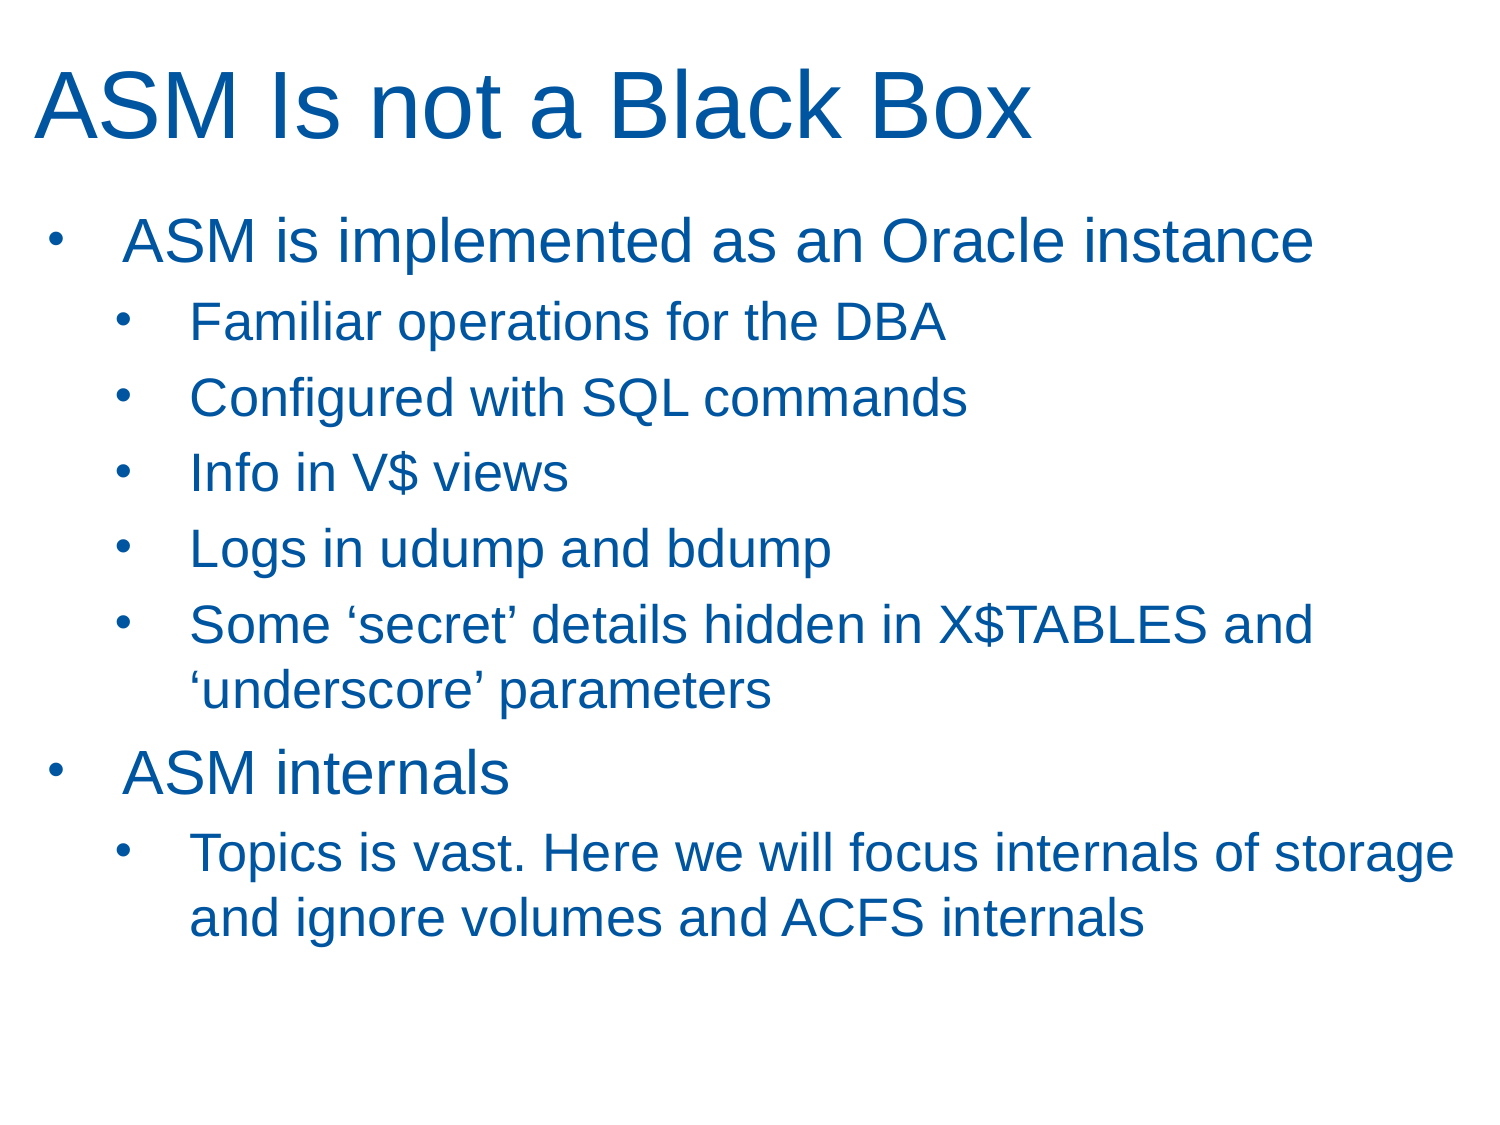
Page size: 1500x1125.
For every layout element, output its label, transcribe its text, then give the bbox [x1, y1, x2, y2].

list ASM is implemented as an Oracle instance Familiar operations for the DBA Configured with SQL commands Info in V$ views Logs in udump and bdump Some ‘secret’ details hidden in X$TABLES and ‘underscore’ parameters ASM internals Topics is vast. Here we will focus internals of storage and ignore volumes and ACFS internals [26, 193, 1475, 995]
title ASM Is not a Black Box [26, 23, 1475, 178]
